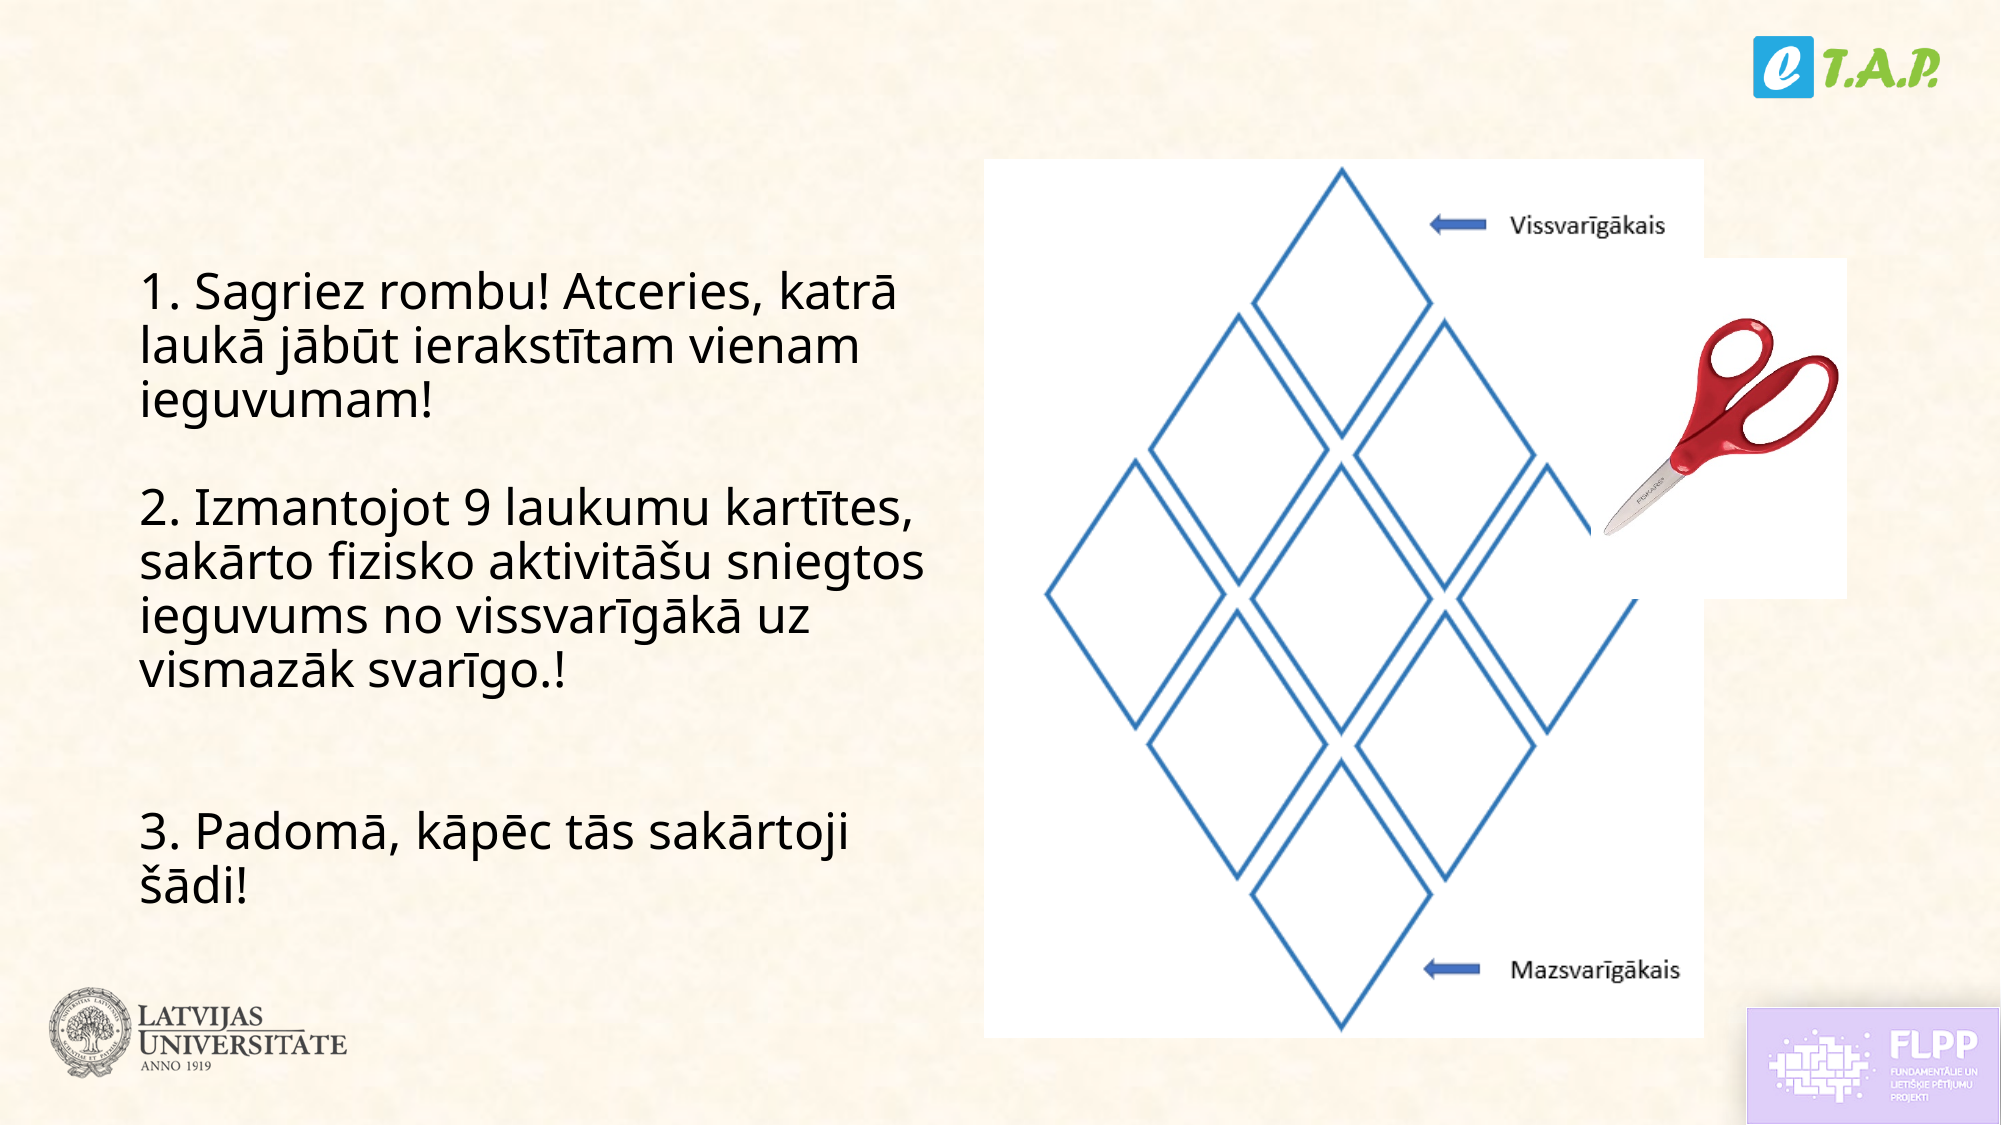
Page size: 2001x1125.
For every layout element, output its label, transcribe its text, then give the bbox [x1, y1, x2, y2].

picture [24, 971, 371, 1094]
title 1. Sagriez rombu! Atceries, katrā laukā jābūt ierakstītam vienam ieguvumam! 2. Izmantojot 9 laukumu kartītes, sakārto fizisko aktivitāšu sniegtos ieguvums no vissvarīgākā uz vismazāk svarīgo.! 3. Padomā, kāpēc tās sakārtoji šādi! [124, 214, 958, 982]
picture [984, 159, 1847, 1038]
picture [1693, 0, 2000, 130]
picture [1746, 1007, 2000, 1125]
